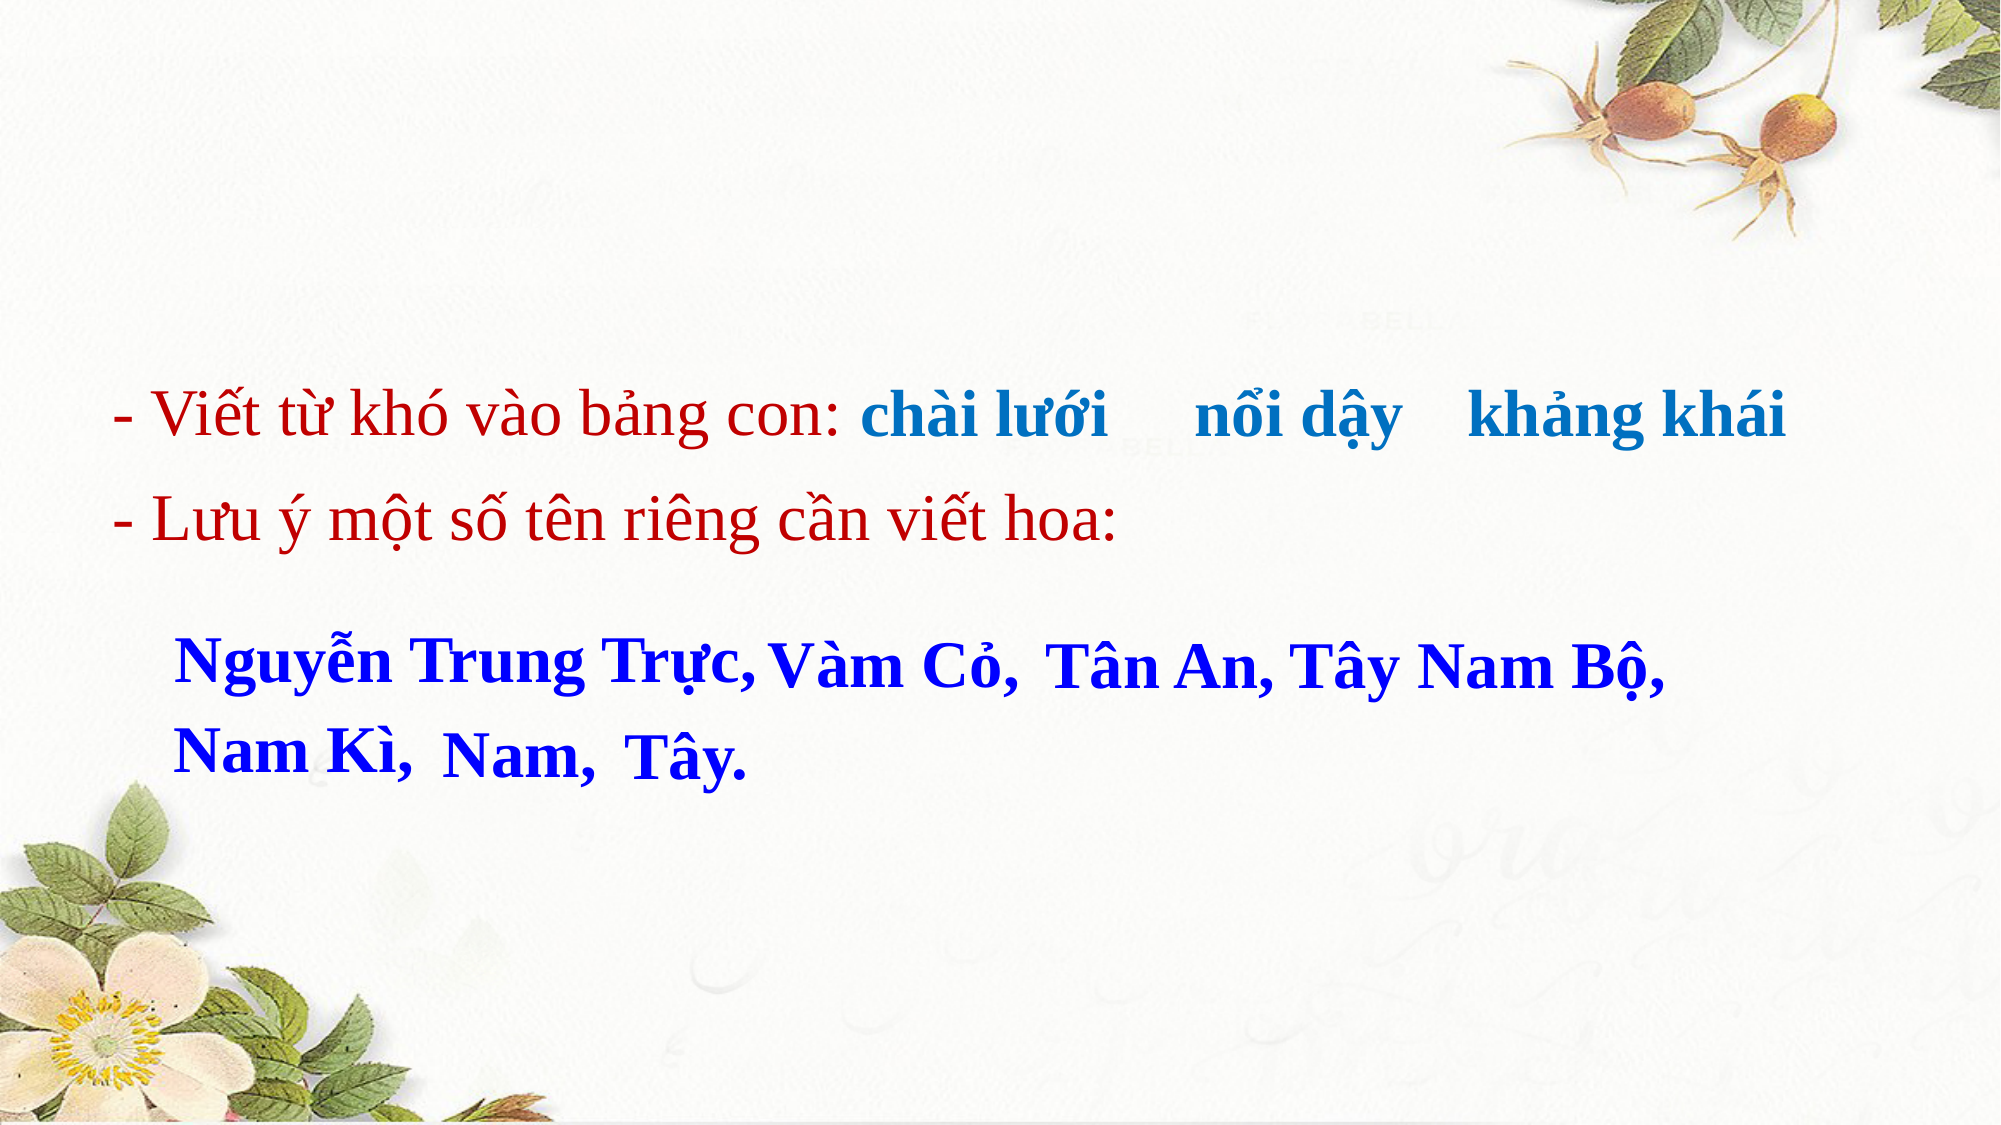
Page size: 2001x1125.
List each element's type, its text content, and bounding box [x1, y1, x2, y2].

text_box - Viết từ khó vào bảng con: - Lưu ý một số tên riêng cần viết hoa: [98, 361, 1348, 561]
text_box Nam Kì, [158, 698, 455, 794]
text_box Nguyễn Trung Trực, [160, 608, 787, 704]
picture [0, 0, 2001, 1125]
text_box khảng khái [1452, 362, 1803, 458]
text_box nổi dậy [1180, 362, 1420, 458]
text_box Tây Nam Bộ, [1274, 614, 1682, 709]
text_box Nam, [428, 702, 619, 798]
text_box chài lưới [845, 362, 1125, 458]
text_box Vàm Cỏ, [753, 613, 1046, 709]
text_box Tây. [609, 705, 903, 800]
text_box Tân An, [1046, 614, 1274, 709]
